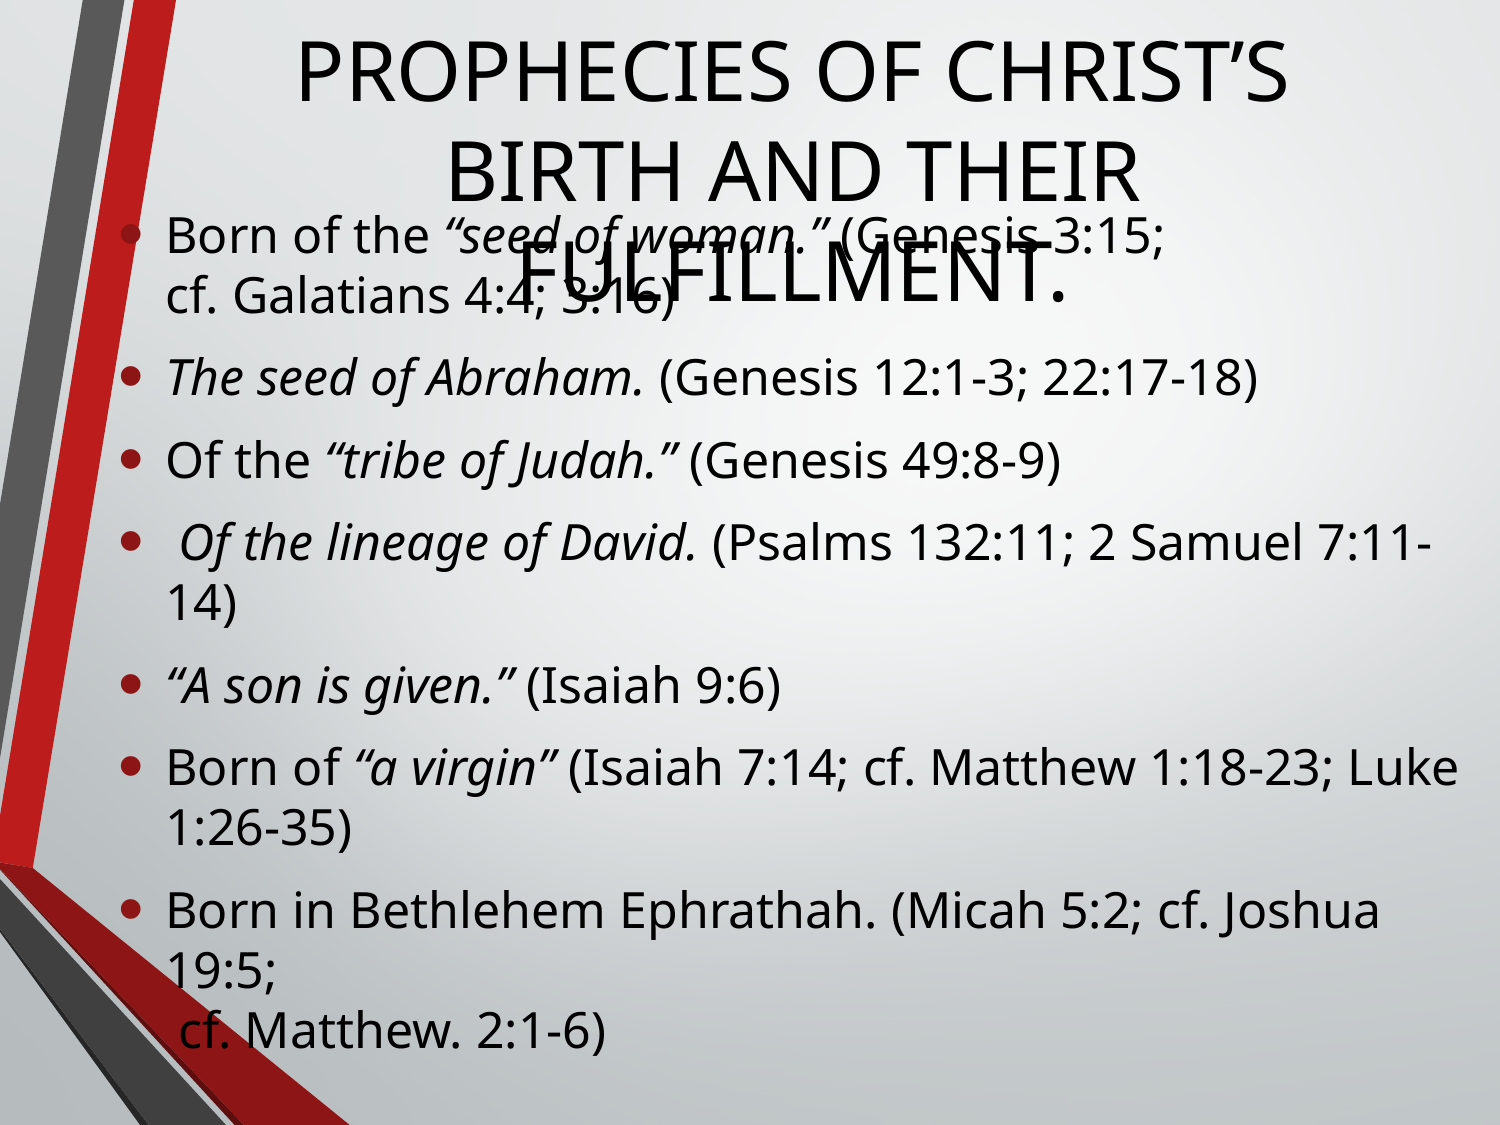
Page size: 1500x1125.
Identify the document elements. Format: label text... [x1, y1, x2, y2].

title PROPHECIES OF CHRIST’S BIRTH AND THEIR FULFILLMENT. [161, 10, 1425, 195]
list Born of the “seed of woman.” (Genesis 3:15; cf. Galatians 4:4; 3:16) The seed of Abraham. (Genesis 12:1-3; 22:17-18) Of the “tribe of Judah.” (Genesis 49:8-9) Of the lineage of David. (Psalms 132:11; 2 Samuel 7:11-14) “A son is given.” (Isaiah 9:6) Born of “a virgin” (Isaiah 7:14; cf. Matthew 1:18-23; Luke 1:26-35) Born in Bethlehem Ephrathah. (Micah 5:2; cf. Joshua 19:5; cf. Matthew. 2:1-6) [103, 195, 1493, 1066]
